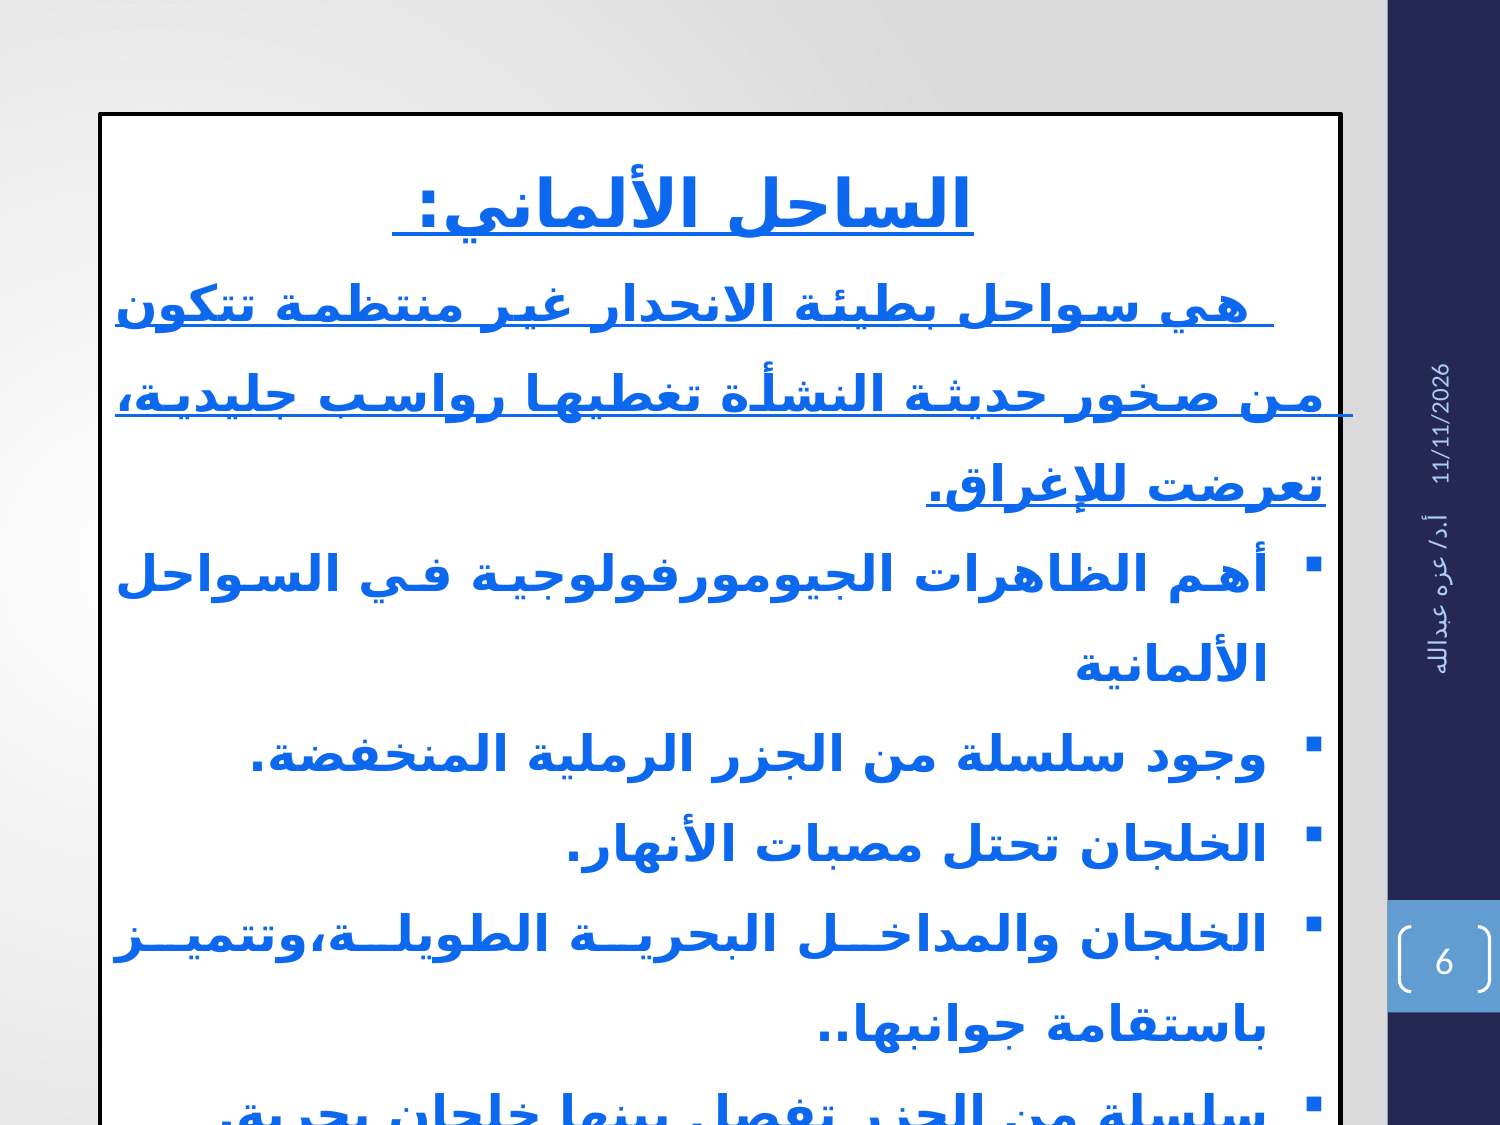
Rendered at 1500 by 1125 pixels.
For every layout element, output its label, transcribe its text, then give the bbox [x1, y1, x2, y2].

footer أ.د/ عزه عبدالله [1408, 500, 1469, 889]
slide_number 6 [1397, 925, 1492, 994]
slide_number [1408, 100, 1469, 500]
text_box الساحل الألماني: هي سواحل بطيئة الانحدار غير منتظمة تتكون من صخور حديثة النشأة تغطيها رواسب جليدية، تعرضت للإغراق. أهم الظاهرات الجيومورفولوجية في السواحل الألمانية وجود سلسلة من الجزر الرملية المنخفضة. الخلجان تحتل مصبات الأنهار. الخلجان والمداخل البحرية الطويلة،وتتميز باستقامة جوانبها.. سلسلة من الجزر تفصل بينها خلجان بحرية. وجود الألسنة الرملية. تمتد اللاجونات علي طول الساحل. [98, 112, 1343, 1125]
